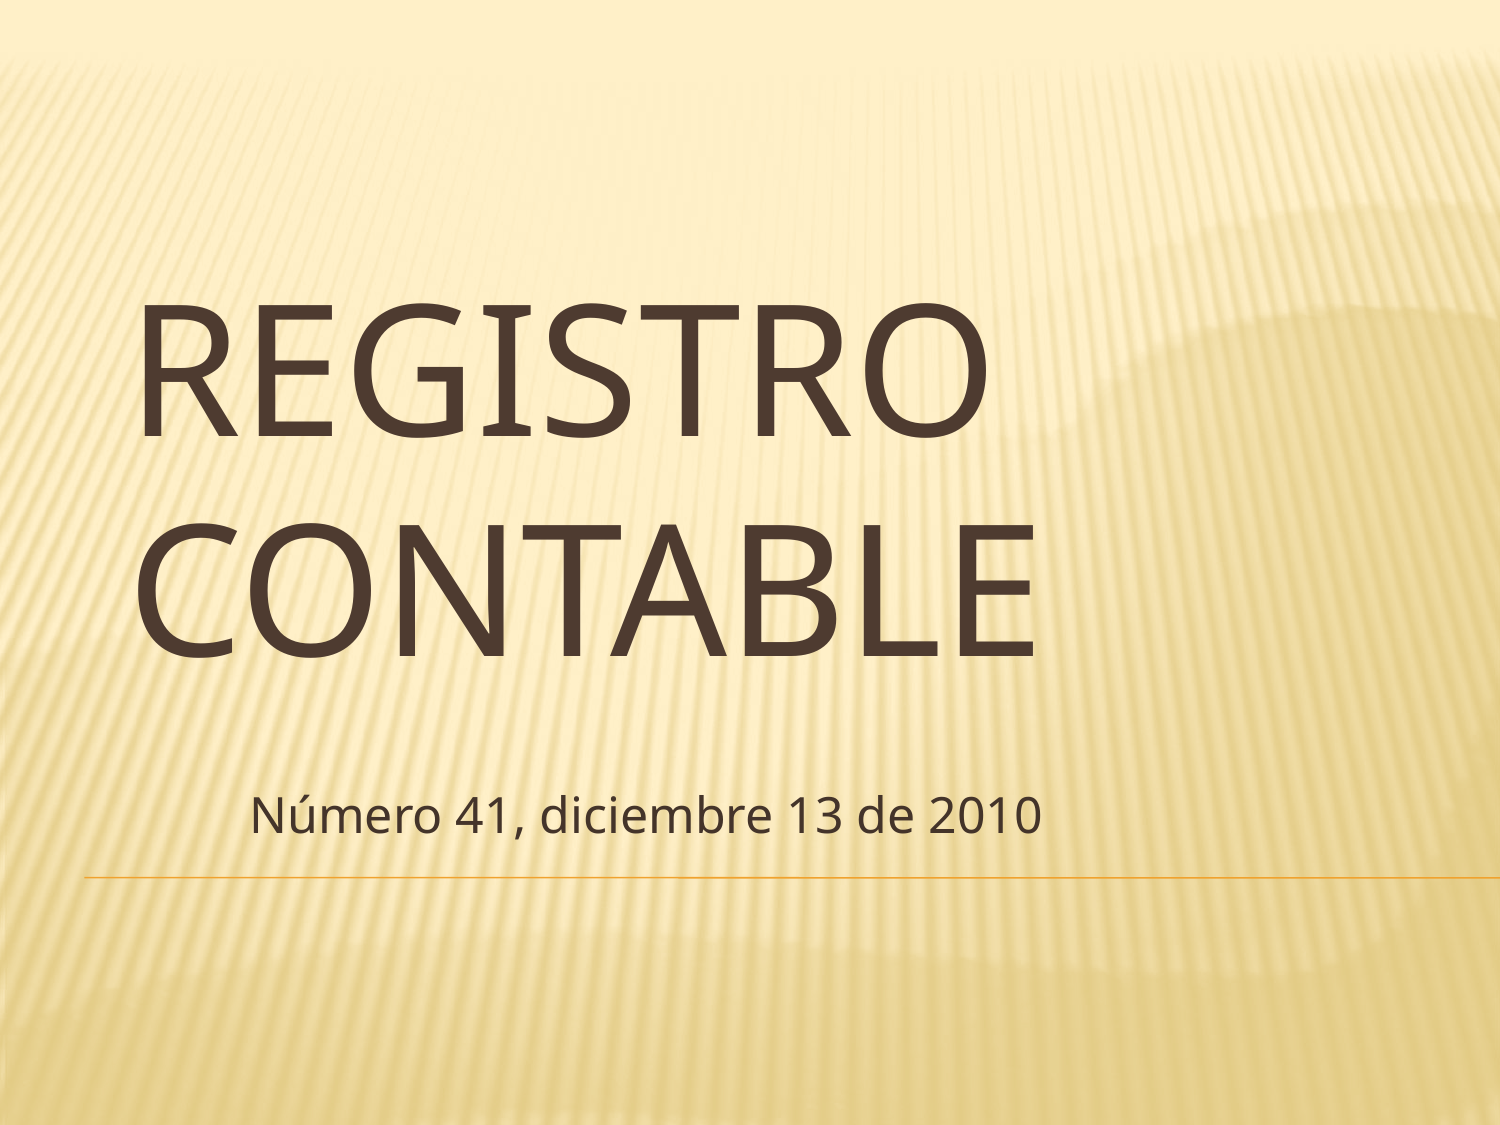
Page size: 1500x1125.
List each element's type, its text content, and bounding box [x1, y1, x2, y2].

subtitle Número 41, diciembre 13 de 2010 [234, 750, 1285, 851]
title Registro contable [112, 246, 1388, 704]
